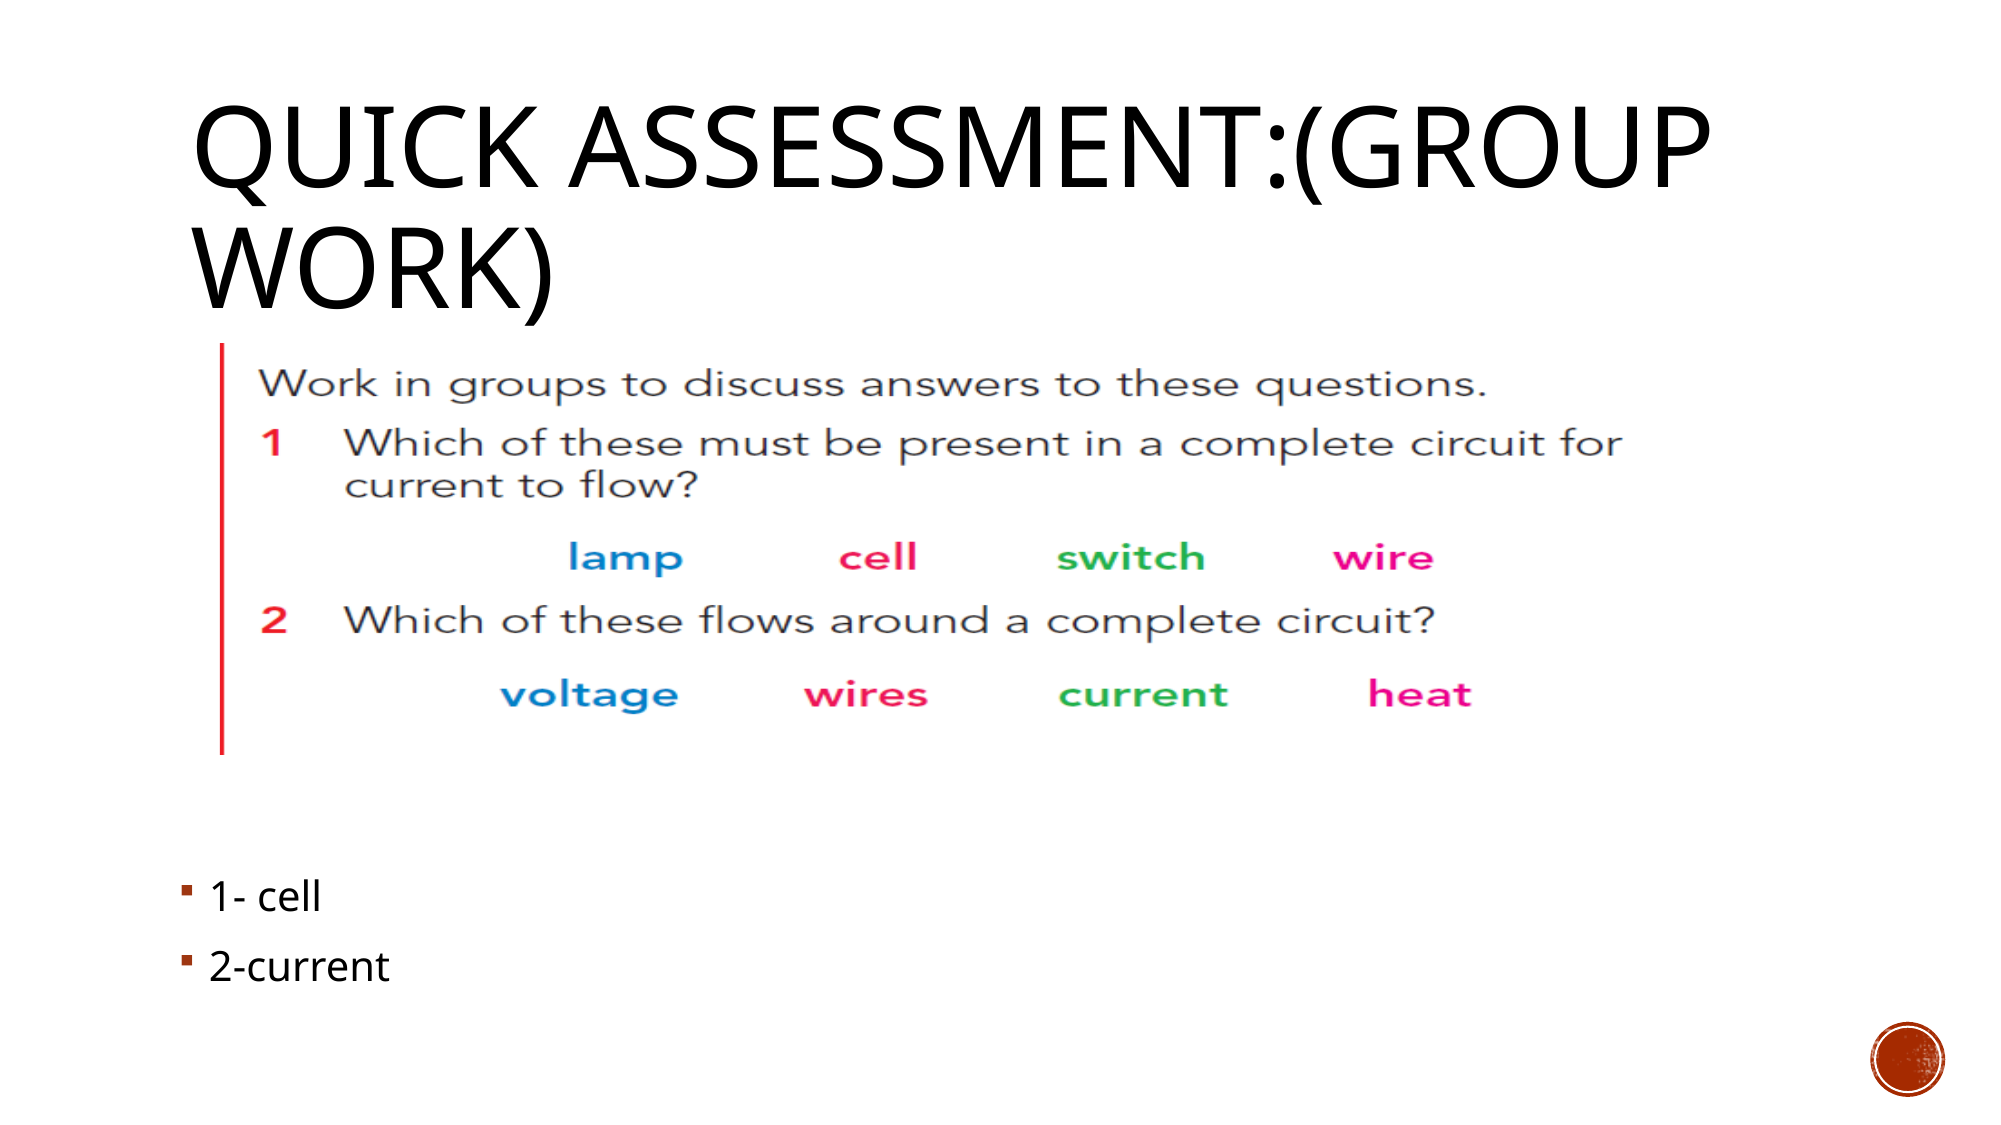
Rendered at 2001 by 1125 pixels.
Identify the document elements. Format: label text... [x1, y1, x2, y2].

title Quick assessment:(group work) [175, 79, 1826, 344]
list 1- cell 2-current [163, 443, 1814, 1108]
picture [220, 343, 1783, 754]
